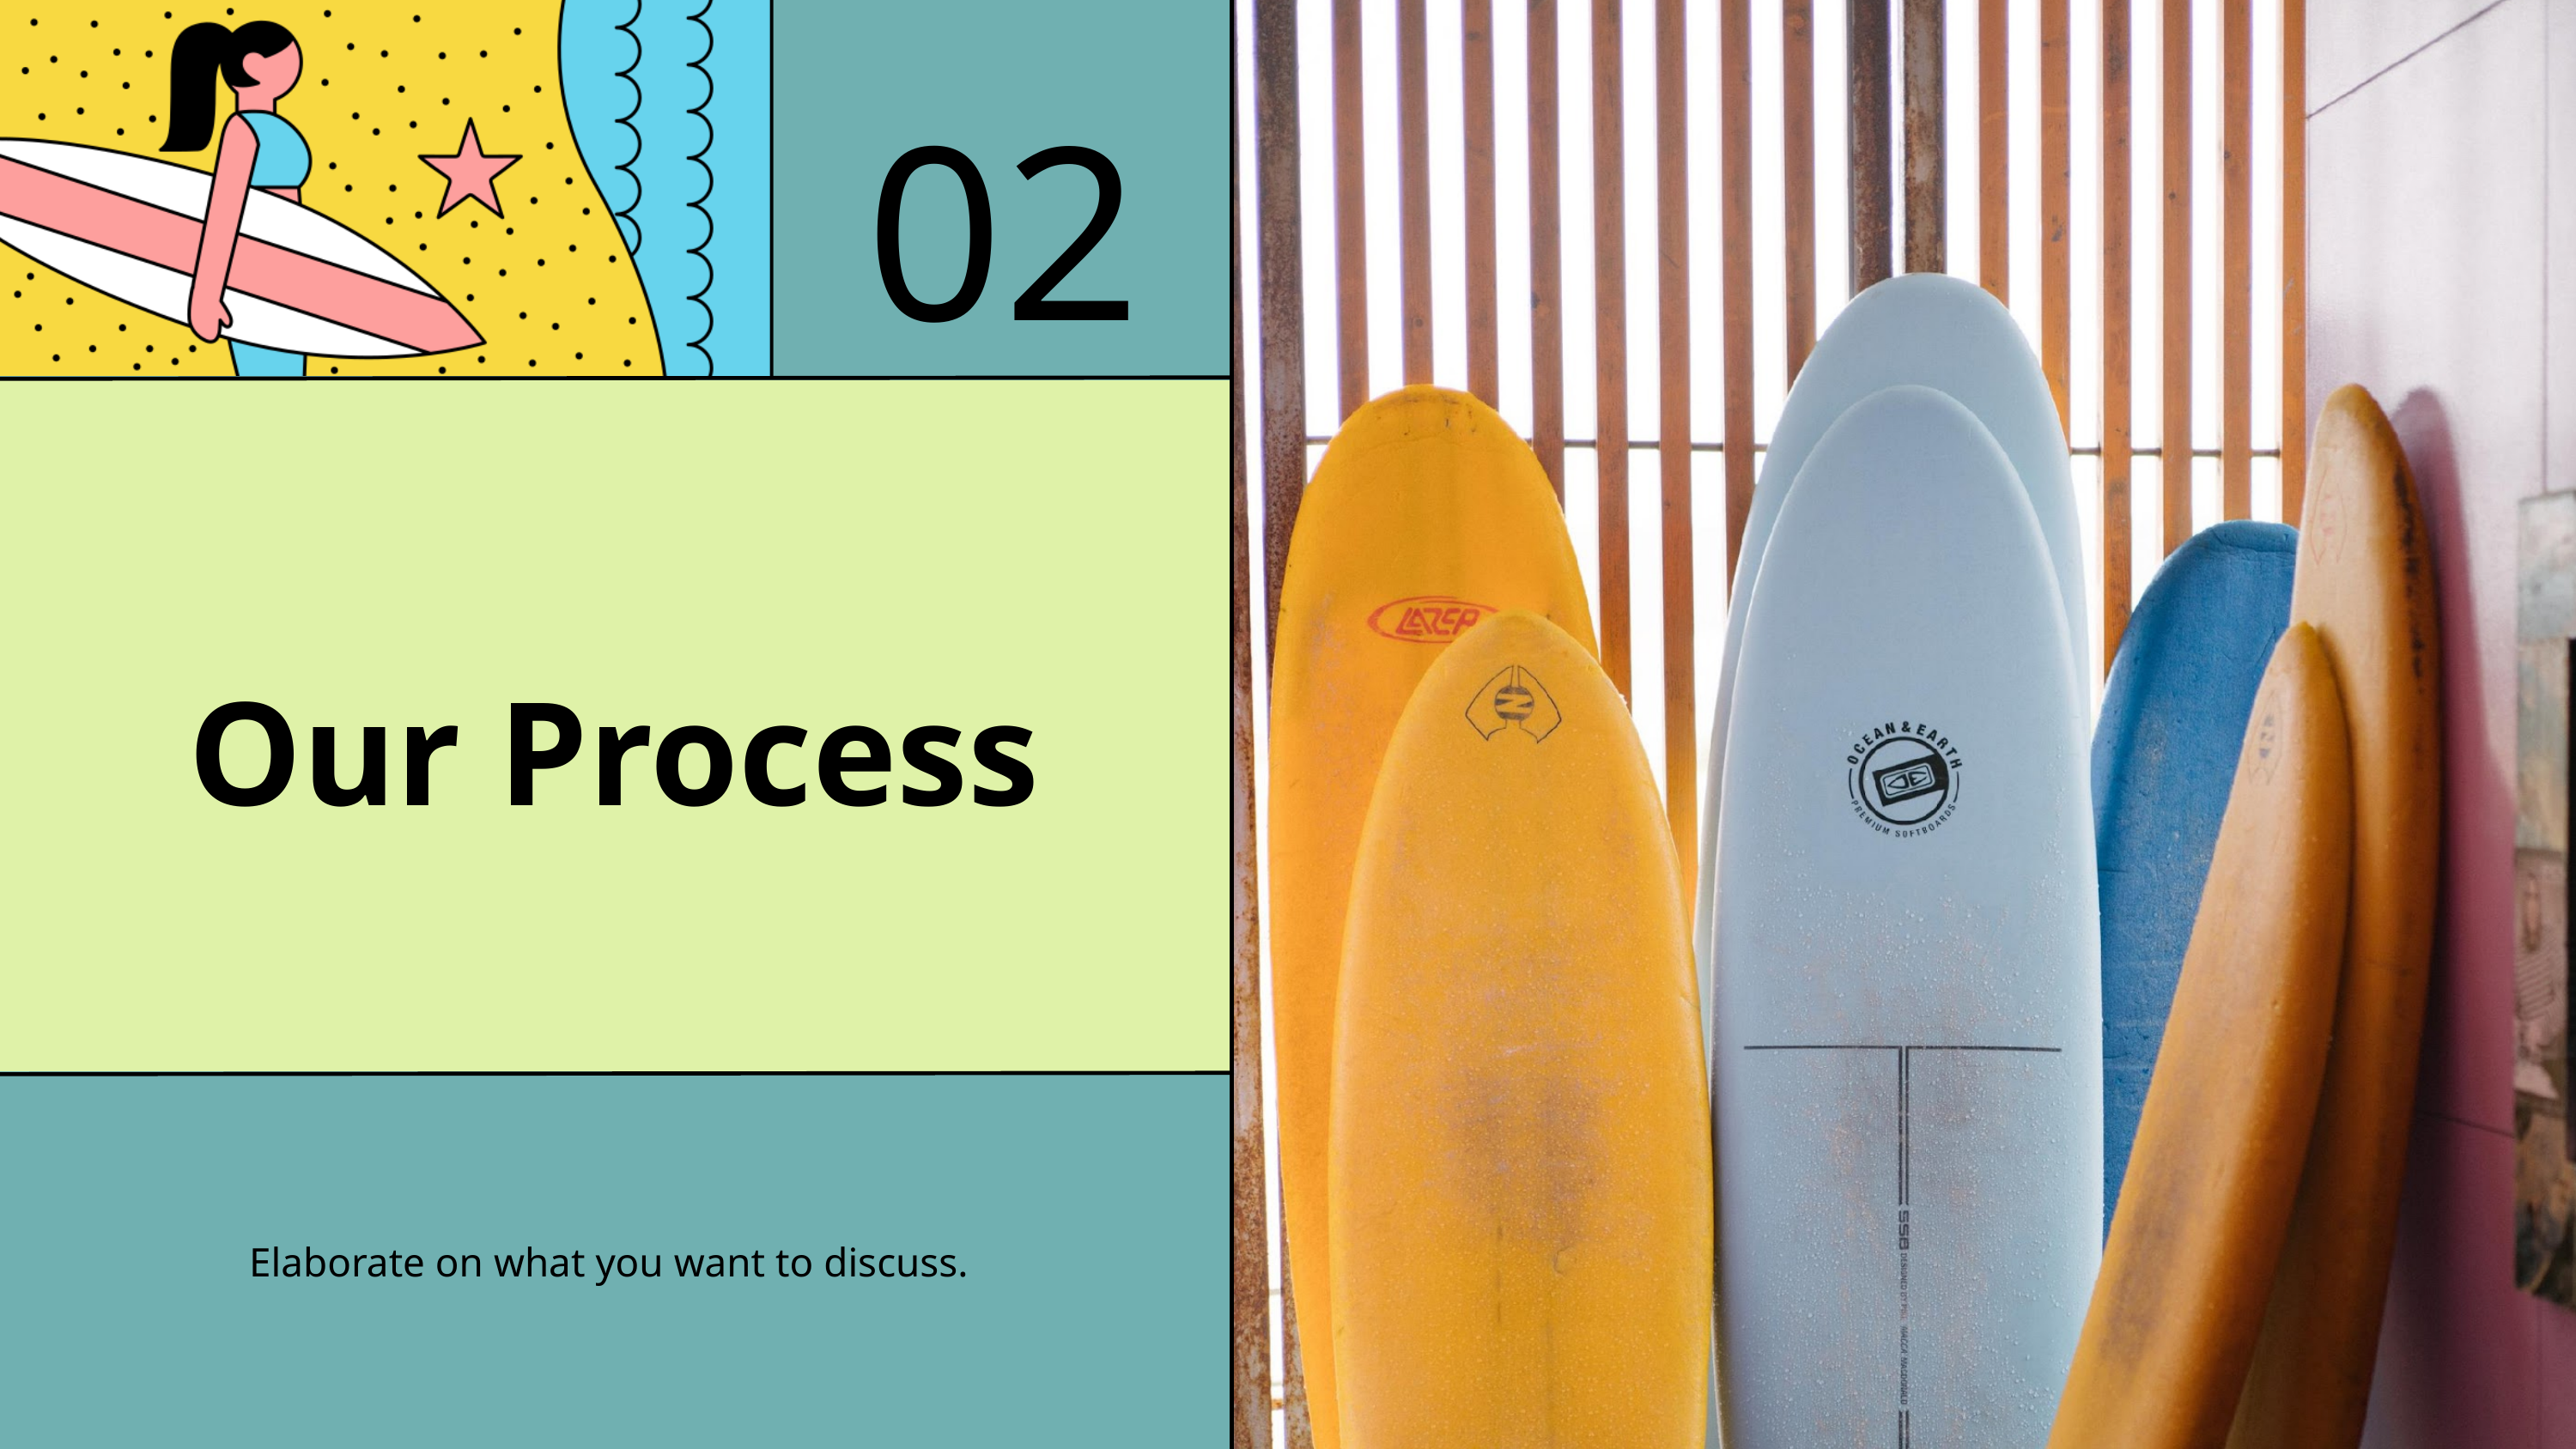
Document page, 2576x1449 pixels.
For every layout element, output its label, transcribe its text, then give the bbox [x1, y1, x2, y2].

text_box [777, 364, 1227, 376]
text_box Elaborate on what you want to discuss. [131, 1223, 1097, 1286]
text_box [0, 387, 1227, 1071]
picture [1233, 0, 2576, 1449]
text_box 02 [777, 25, 1227, 363]
picture [0, 0, 774, 376]
